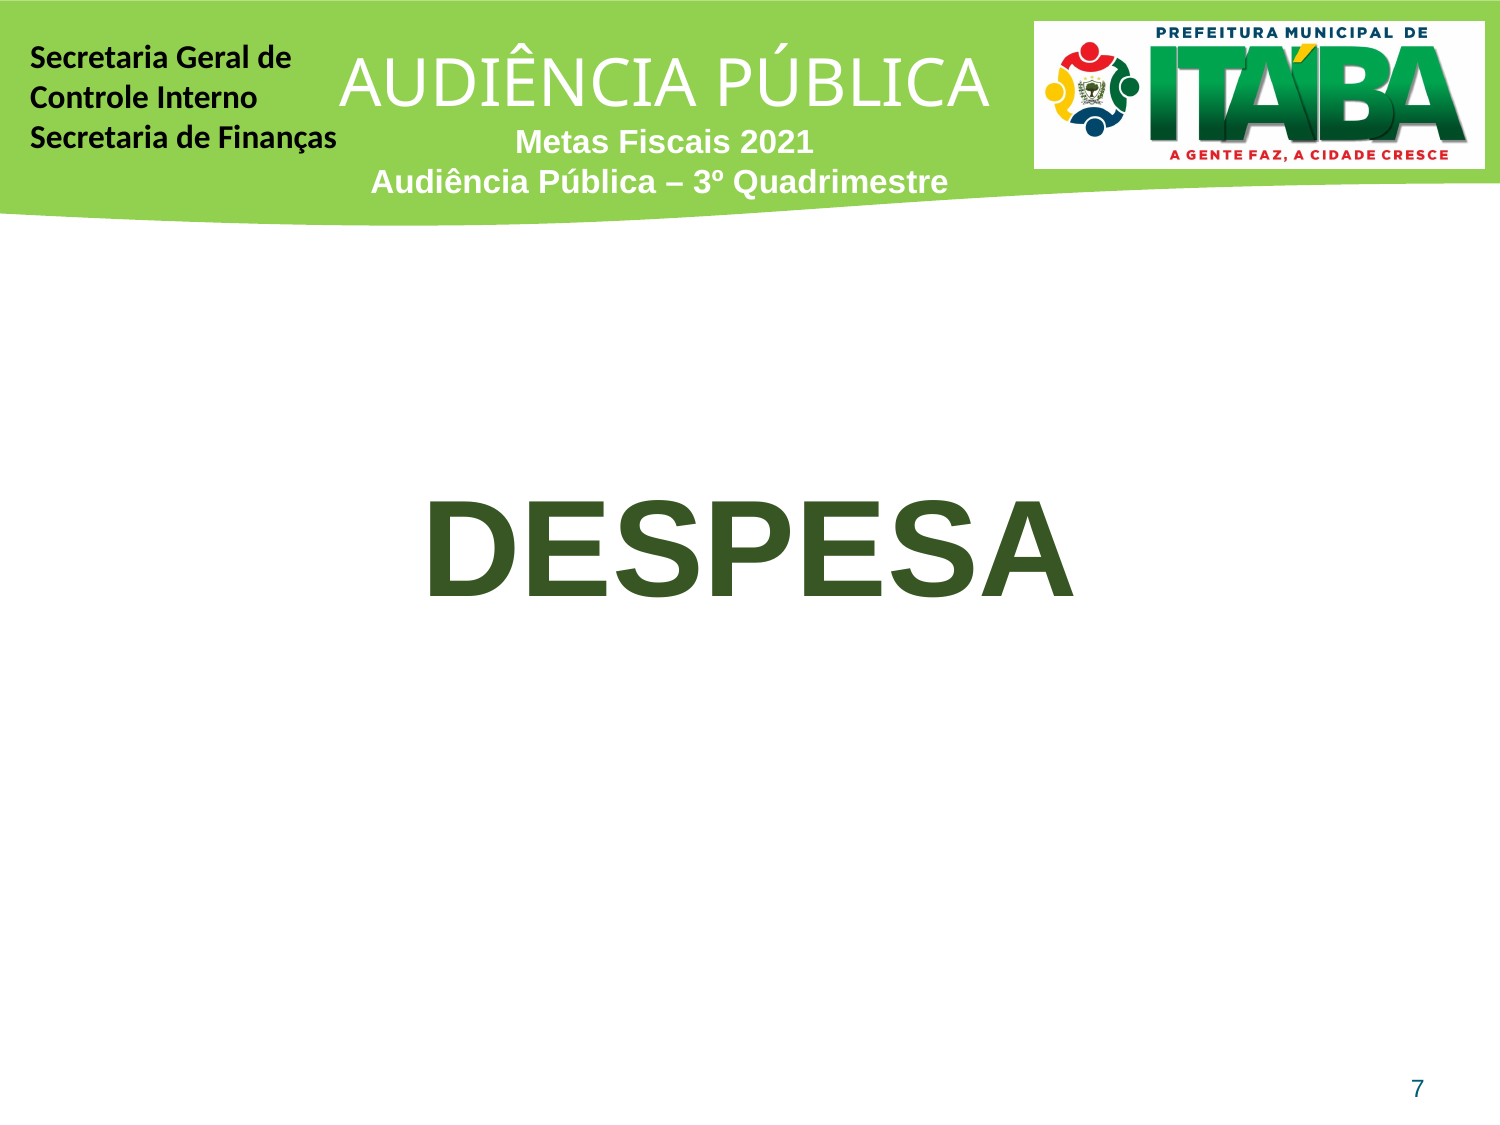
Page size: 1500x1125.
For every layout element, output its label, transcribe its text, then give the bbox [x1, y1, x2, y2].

text_box 7 [1299, 1042, 1425, 1103]
text_box AUDIÊNCIA PÚBLICA Metas Fiscais 2021 Audiência Pública – 3º Quadrimestre [277, 32, 1052, 208]
picture [1034, 21, 1485, 169]
text_box [0, 0, 1500, 227]
text_box Secretaria Geral de Controle Interno Secretaria de Finanças [15, 28, 431, 163]
text_box DESPESA [68, 444, 1432, 632]
